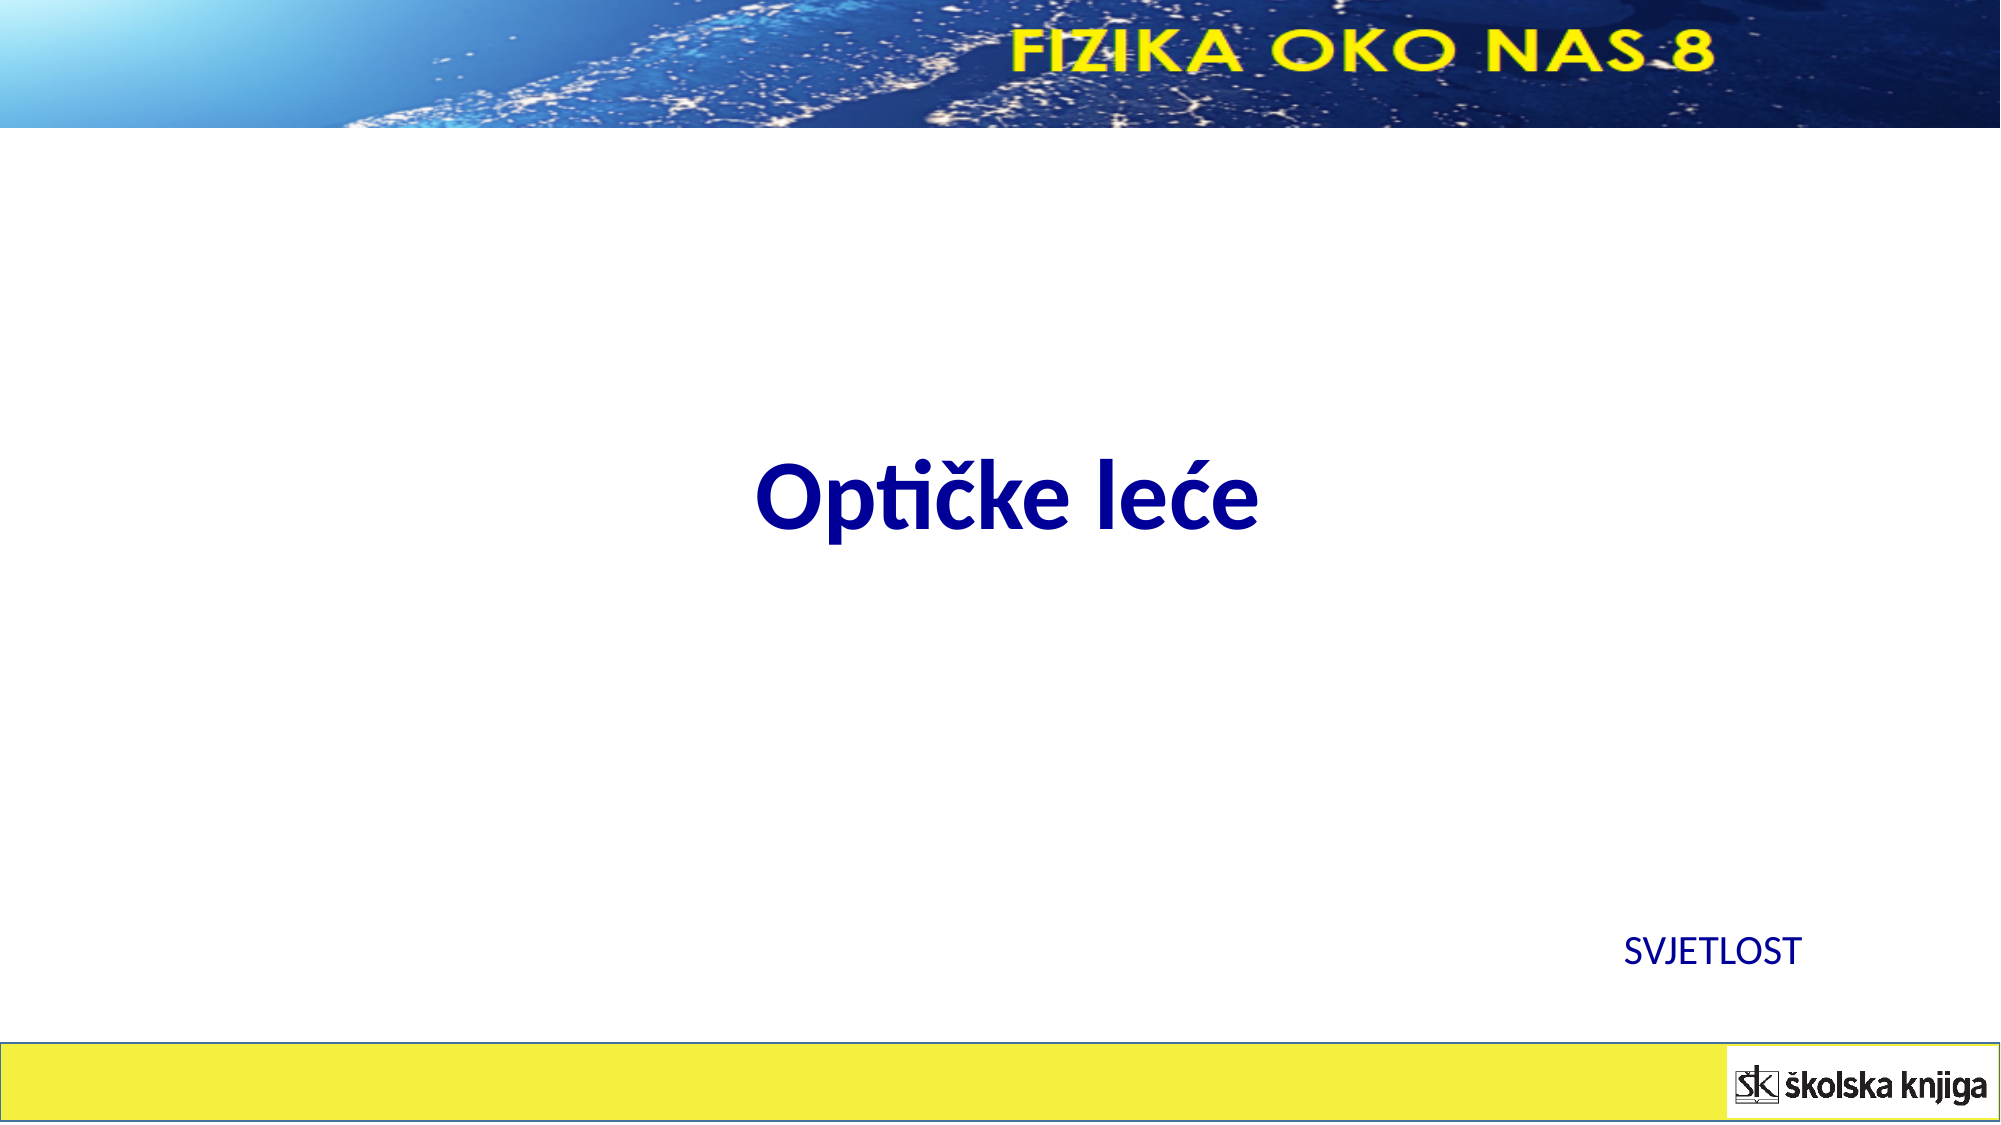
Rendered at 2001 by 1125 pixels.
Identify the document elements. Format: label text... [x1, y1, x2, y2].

subtitle SVJETLOST [1080, 920, 1818, 1034]
title Optičke leće [158, 376, 1859, 619]
picture [1727, 1046, 1998, 1118]
picture [0, 0, 2000, 128]
